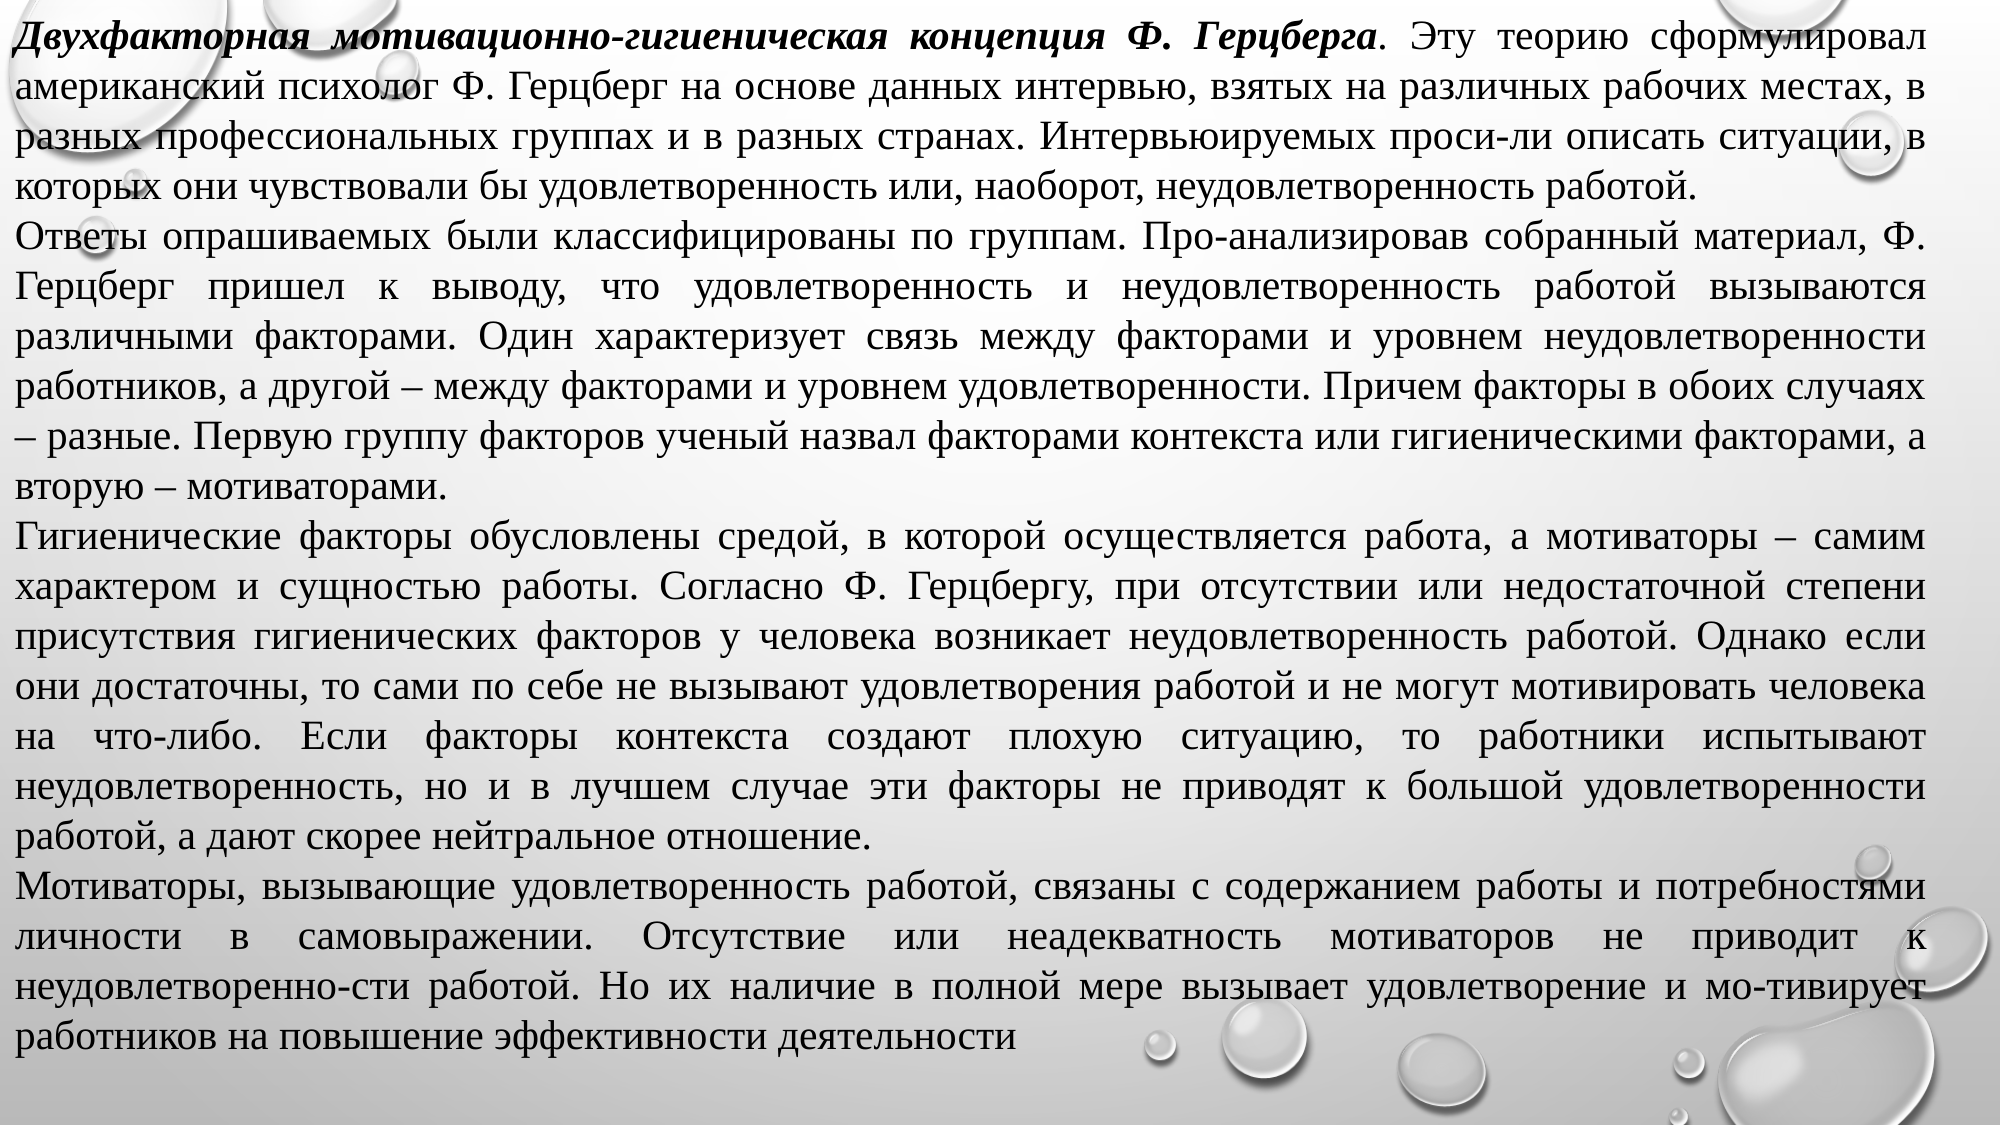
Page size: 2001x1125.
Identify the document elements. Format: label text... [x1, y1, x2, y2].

text_box Двухфакторная мотивационно-гигиеническая концепция Ф. Герцберга. Эту теорию сформулировал американский психолог Ф. Герцберг на основе данных интервью, взятых на различных рабочих местах, в разных профессиональных группах и в разных странах. Интервьюируемых проси-ли описать ситуации, в которых они чувствовали бы удовлетворенность или, наоборот, неудовлетворенность работой. Ответы опрашиваемых были классифицированы по группам. Про-анализировав собранный материал, Ф. Герцберг пришел к выводу, что удовлетворенность и неудовлетворенность работой вызываются различными факторами. Один характеризует связь между факторами и уровнем неудовлетворенности работников, а другой – между факторами и уровнем удовлетворенности. Причем факторы в обоих случаях – разные. Первую группу факторов ученый назвал факторами контекста или гигиеническими факторами, а вторую – мотиваторами. Гигиенические факторы обусловлены средой, в которой осуществляется работа, а мотиваторы – самим характером и сущностью работы. Согласно Ф. Герцбергу, при отсутствии или недостаточной степени присутствия гигиенических факторов у человека возникает неудовлетворенность работой. Однако если они достаточны, то сами по себе не вызывают удовлетворения работой и не могут мотивировать человека на что-либо. Если факторы контекста создают плохую ситуацию, то работники испытывают неудовлетворенность, но и в лучшем случае эти факторы не приводят к большой удовлетворенности работой, а дают скорее нейтральное отношение. Мотиваторы, вызывающие удовлетворенность работой, связаны с содержанием работы и потребностями личности в самовыражении. Отсутствие или неадекватность мотиваторов не приводит к неудовлетворенно-сти работой. Но их наличие в полной мере вызывает удовлетворение и мо-тивирует работников на повышение эффективности деятельности [0, 0, 1942, 1066]
picture [0, 0, 2000, 1125]
